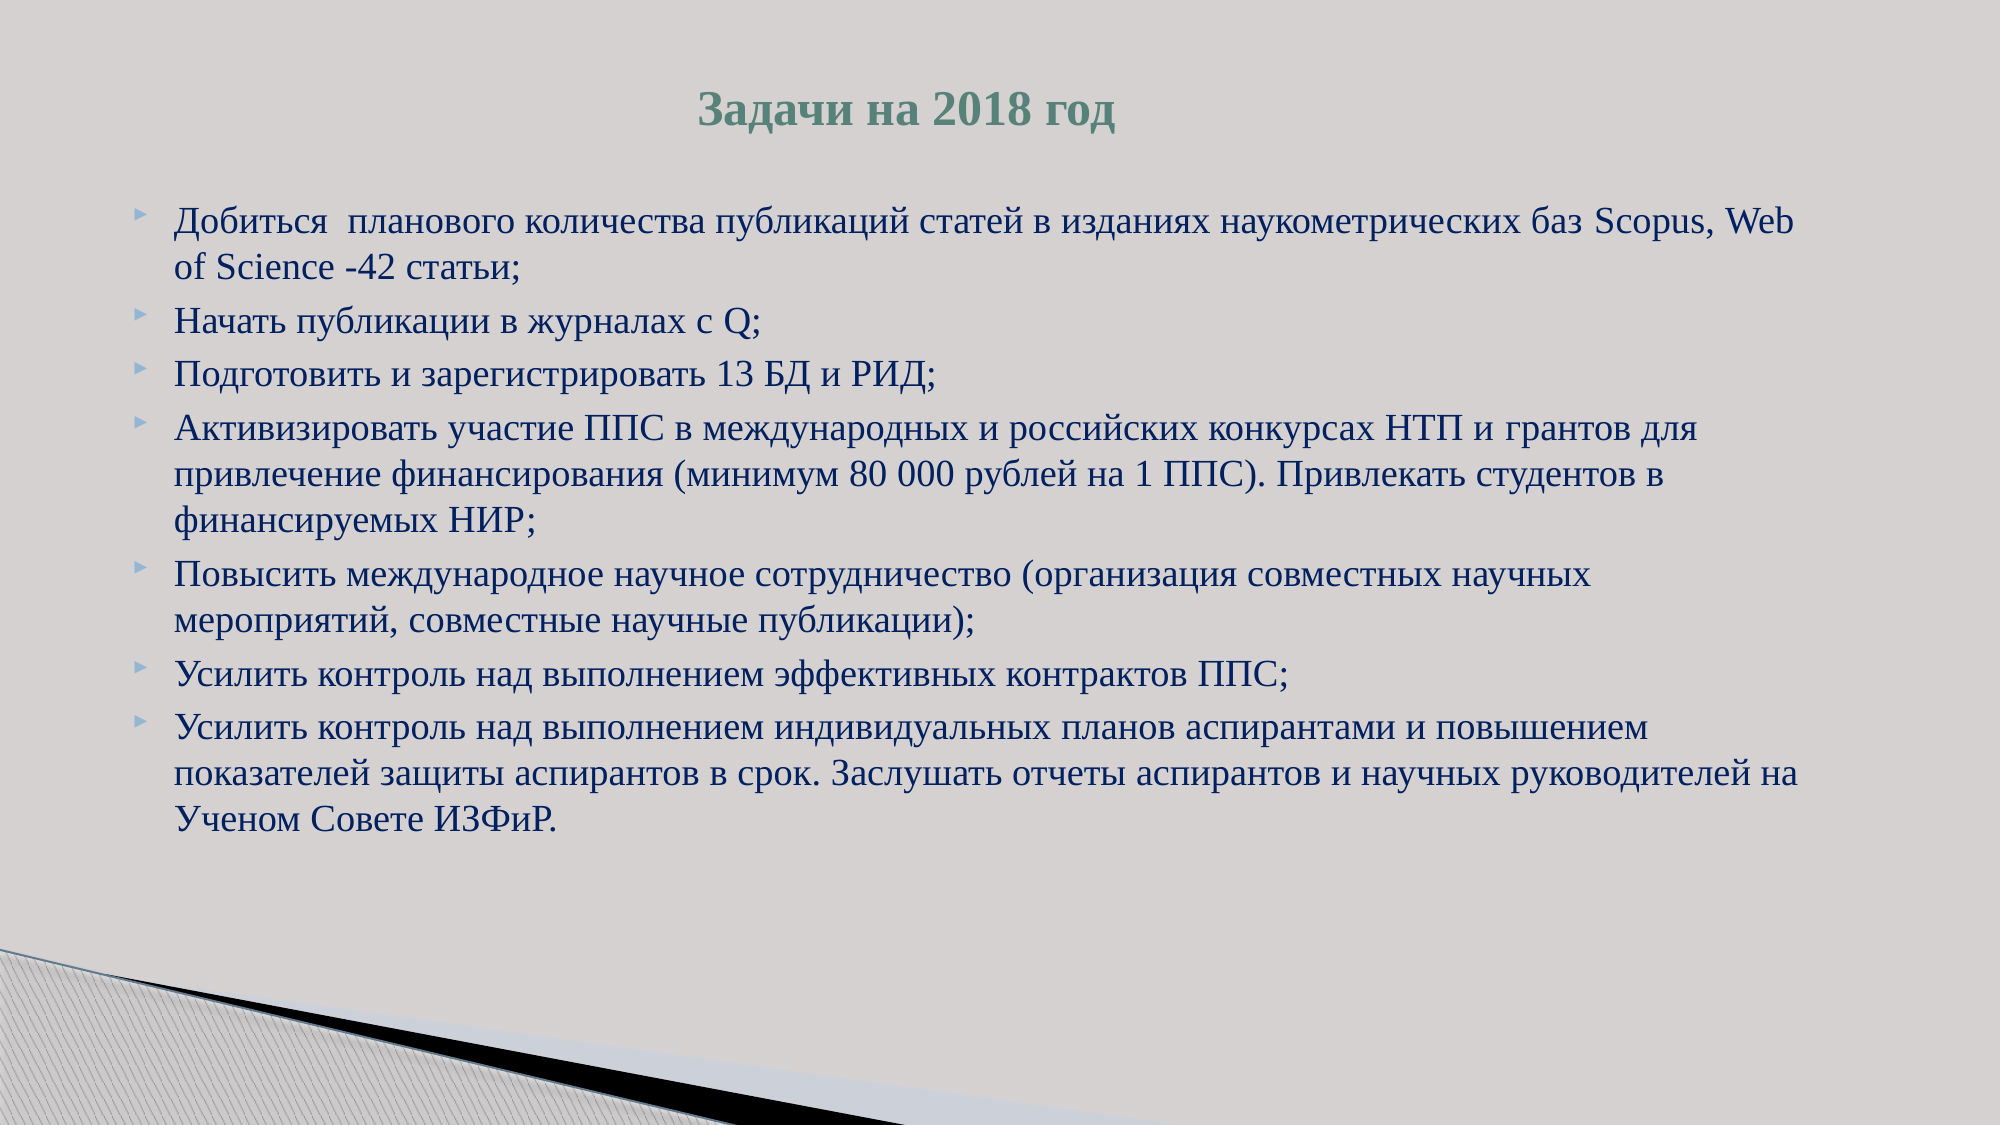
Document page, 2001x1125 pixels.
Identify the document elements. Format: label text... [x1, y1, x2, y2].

list Добиться планового количества публикаций статей в изданиях наукометрических баз Scopus, Web of Science -42 статьи; Начать публикации в журналах с Q; Подготовить и зарегистрировать 13 БД и РИД; Активизировать участие ППС в международных и российских конкурсах НТП и грантов для привлечение финансирования (минимум 80 000 рублей на 1 ППС). Привлекать студентов в финансируемых НИР; Повысить международное научное сотрудничество (организация совместных научных мероприятий, совместные научные публикации); Усилить контроль над выполнением эффективных контрактов ППС; Усилить контроль над выполнением индивидуальных планов аспирантами и повышением показателей защиты аспирантов в срок. Заслушать отчеты аспирантов и научных руководителей на Ученом Совете ИЗФиР. [99, 133, 1825, 848]
title Задачи на 2018 год [107, 48, 1908, 103]
